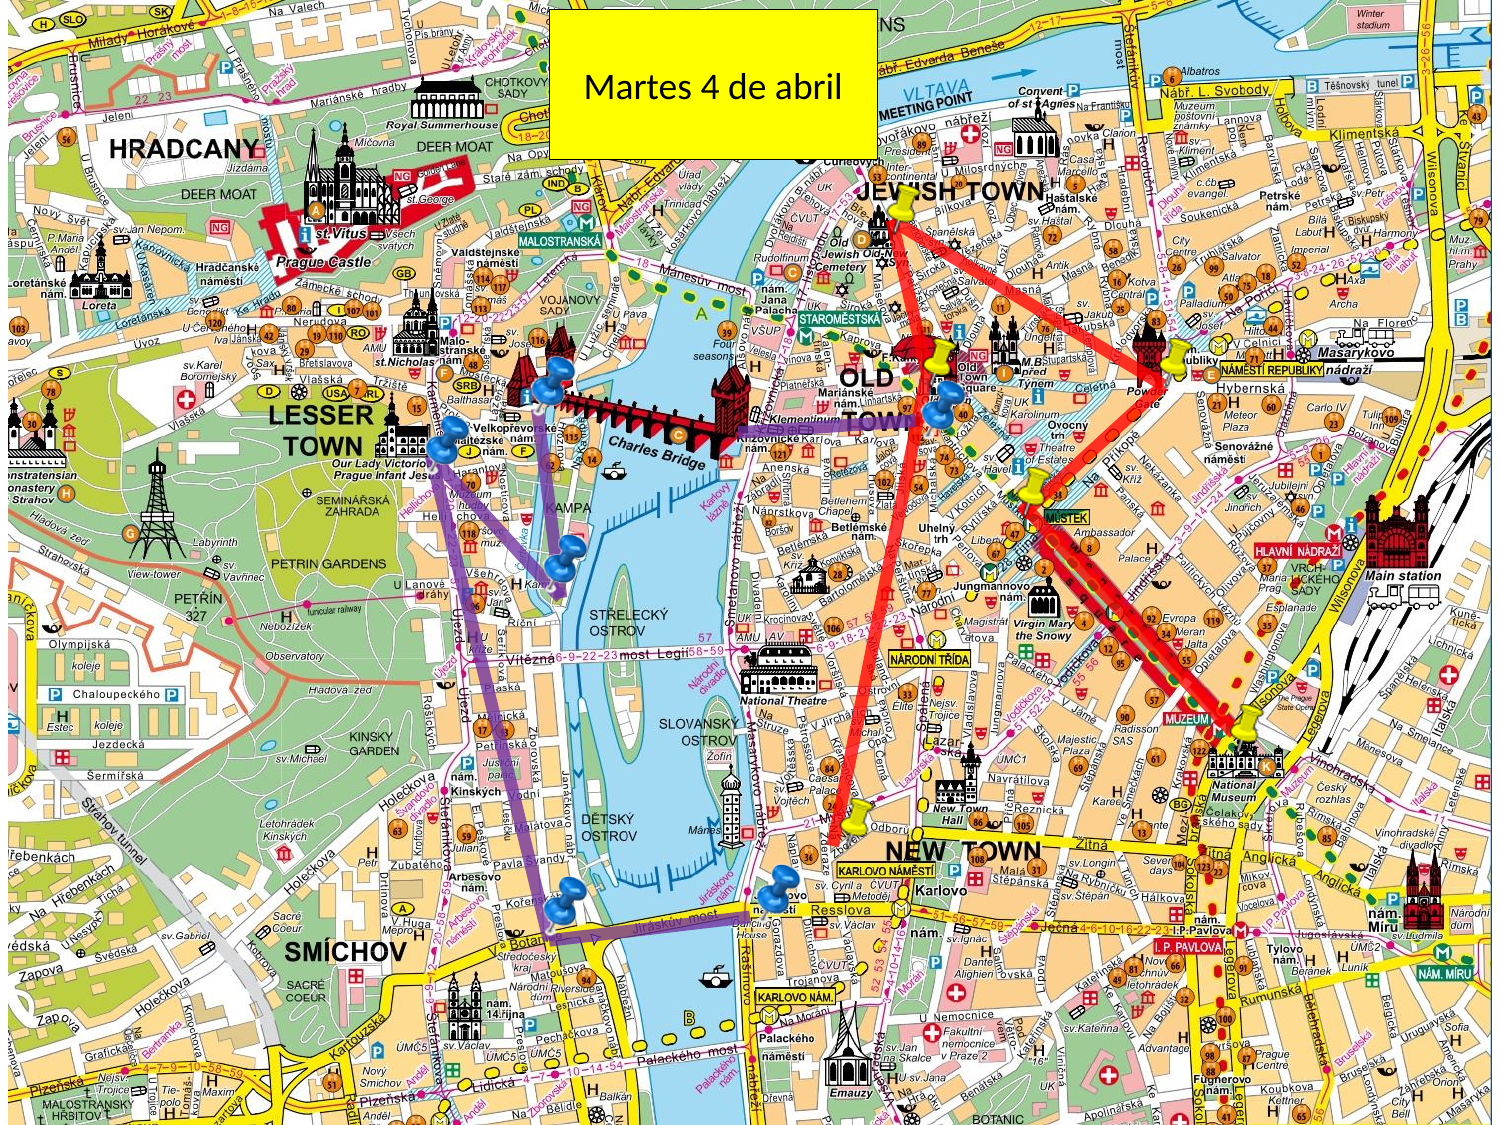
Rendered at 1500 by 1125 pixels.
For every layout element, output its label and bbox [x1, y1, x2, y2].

text_box [537, 431, 562, 455]
text_box [603, 916, 751, 941]
text_box [932, 219, 1164, 386]
text_box [1021, 393, 1164, 516]
text_box [737, 420, 898, 433]
text_box [1021, 503, 1235, 734]
picture [8, 0, 1492, 1125]
text_box [891, 243, 928, 371]
text_box [550, 455, 562, 525]
text_box [832, 373, 901, 419]
text_box [430, 455, 550, 941]
text_box [832, 441, 928, 847]
